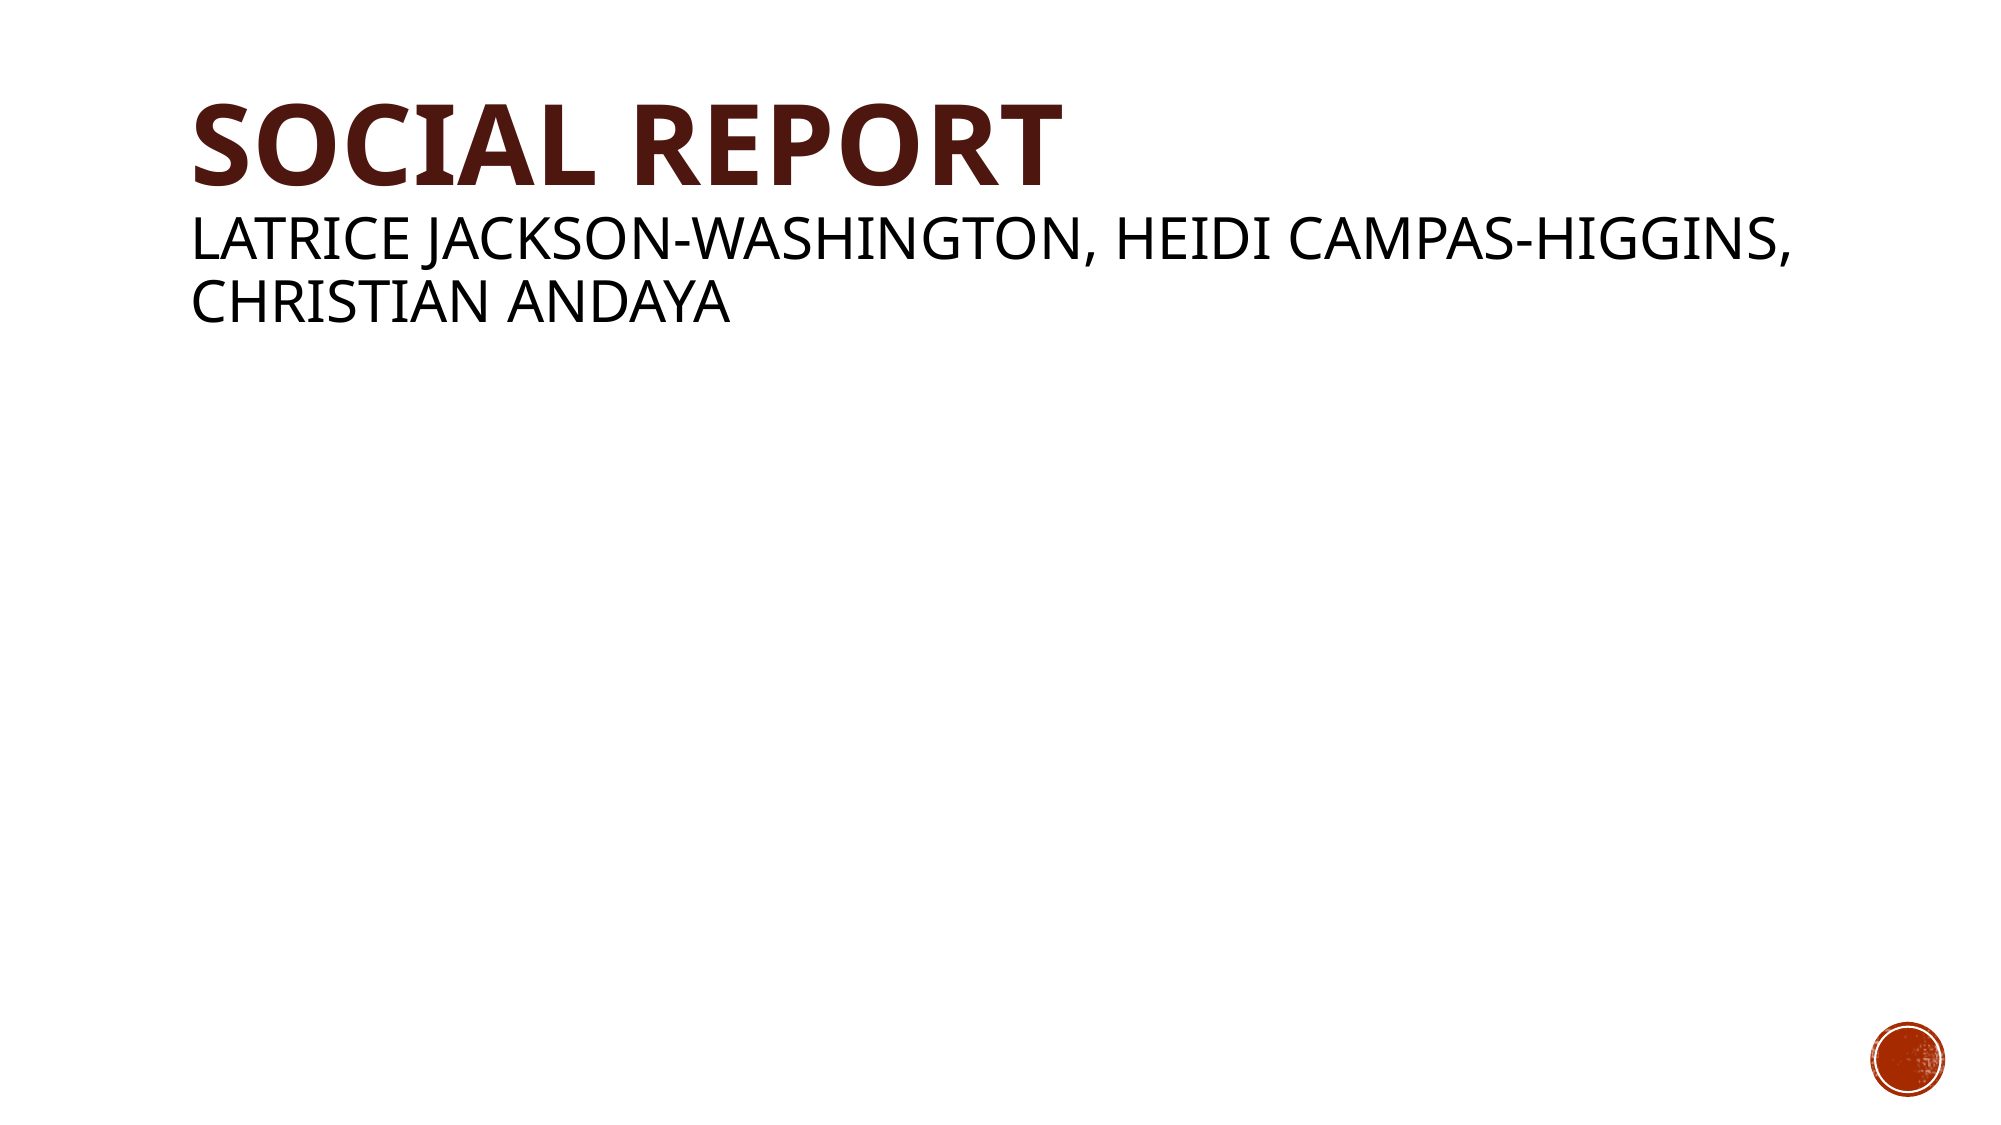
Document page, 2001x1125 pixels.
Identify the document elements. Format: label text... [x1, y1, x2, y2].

title Social Report Latrice Jackson-Washington, Heidi Campas-Higgins, Christian Andaya [175, 79, 1826, 344]
